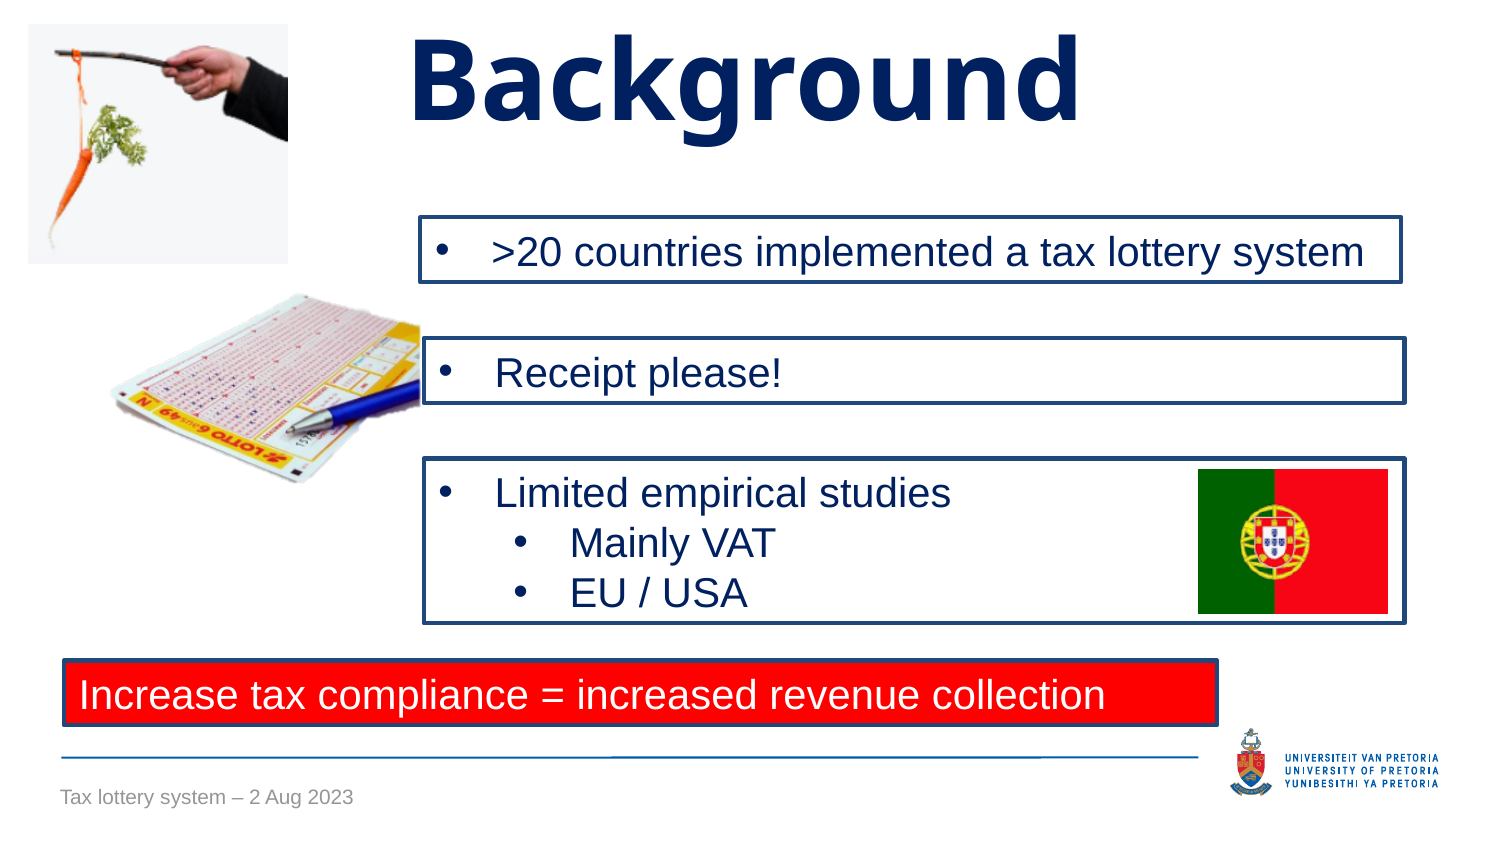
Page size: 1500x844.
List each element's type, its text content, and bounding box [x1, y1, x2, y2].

list Tax lottery system – 2 Aug 2023 [45, 775, 1199, 817]
picture [27, 24, 288, 264]
text_box >20 countries implemented a tax lottery system [418, 215, 1403, 284]
picture [1198, 469, 1388, 615]
text_box Limited empirical studies Mainly VAT EU / USA [422, 456, 1407, 625]
picture [98, 274, 421, 497]
text_box Increase tax compliance = increased revenue collection [62, 658, 1219, 727]
text_box Background [45, 3, 1445, 147]
text_box Receipt please! [424, 336, 1407, 405]
